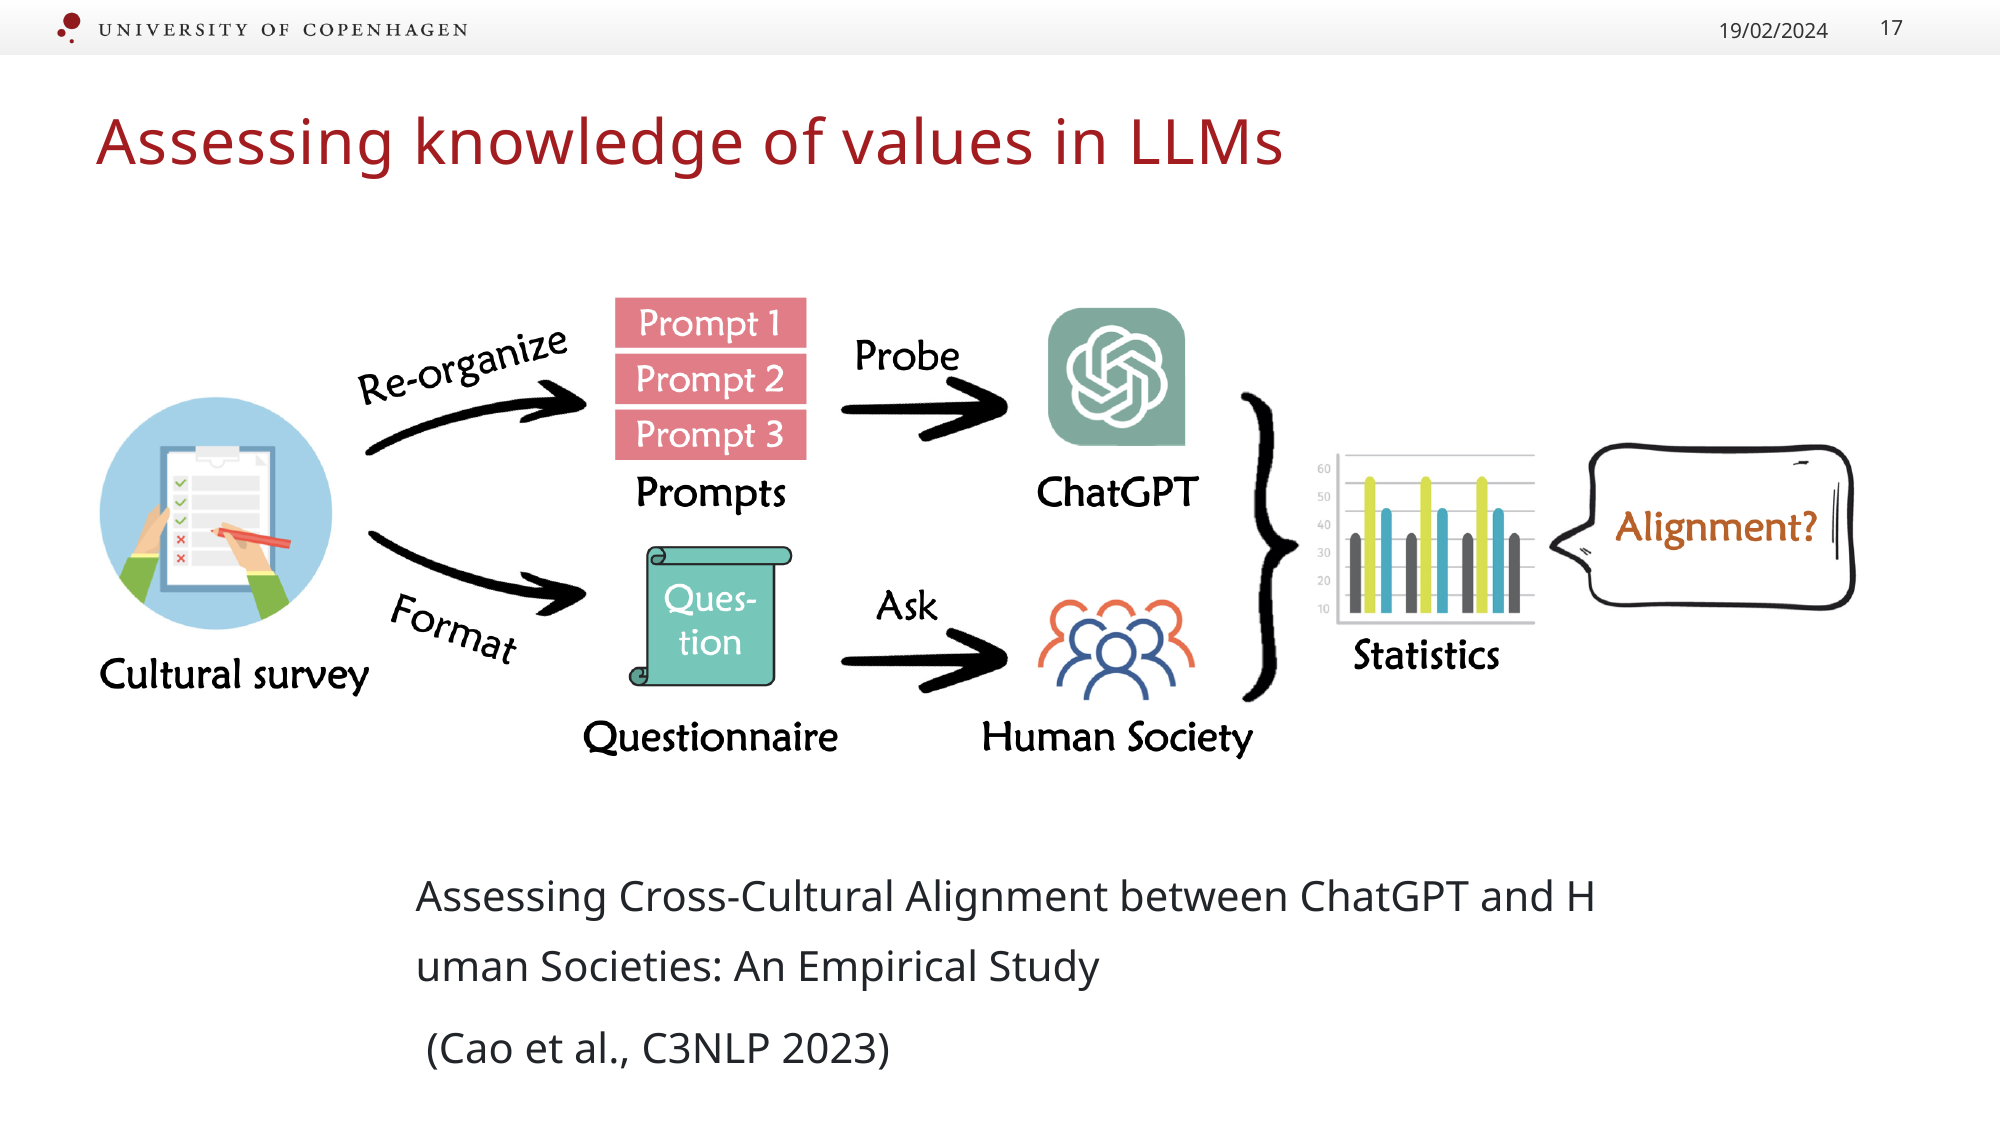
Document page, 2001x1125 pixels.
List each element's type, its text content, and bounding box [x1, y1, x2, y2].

picture [92, 15, 475, 42]
title Assessing knowledge of values in LLMs [96, 101, 1904, 244]
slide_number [1694, 14, 1829, 43]
text_box Assessing Cross-Cultural Alignment between ChatGPT and Human Societies: An Empirical Study (Cao et al., C3NLP 2023) [415, 840, 1610, 1097]
slide_number 17 [1840, 14, 1904, 43]
picture [68, 254, 1873, 774]
